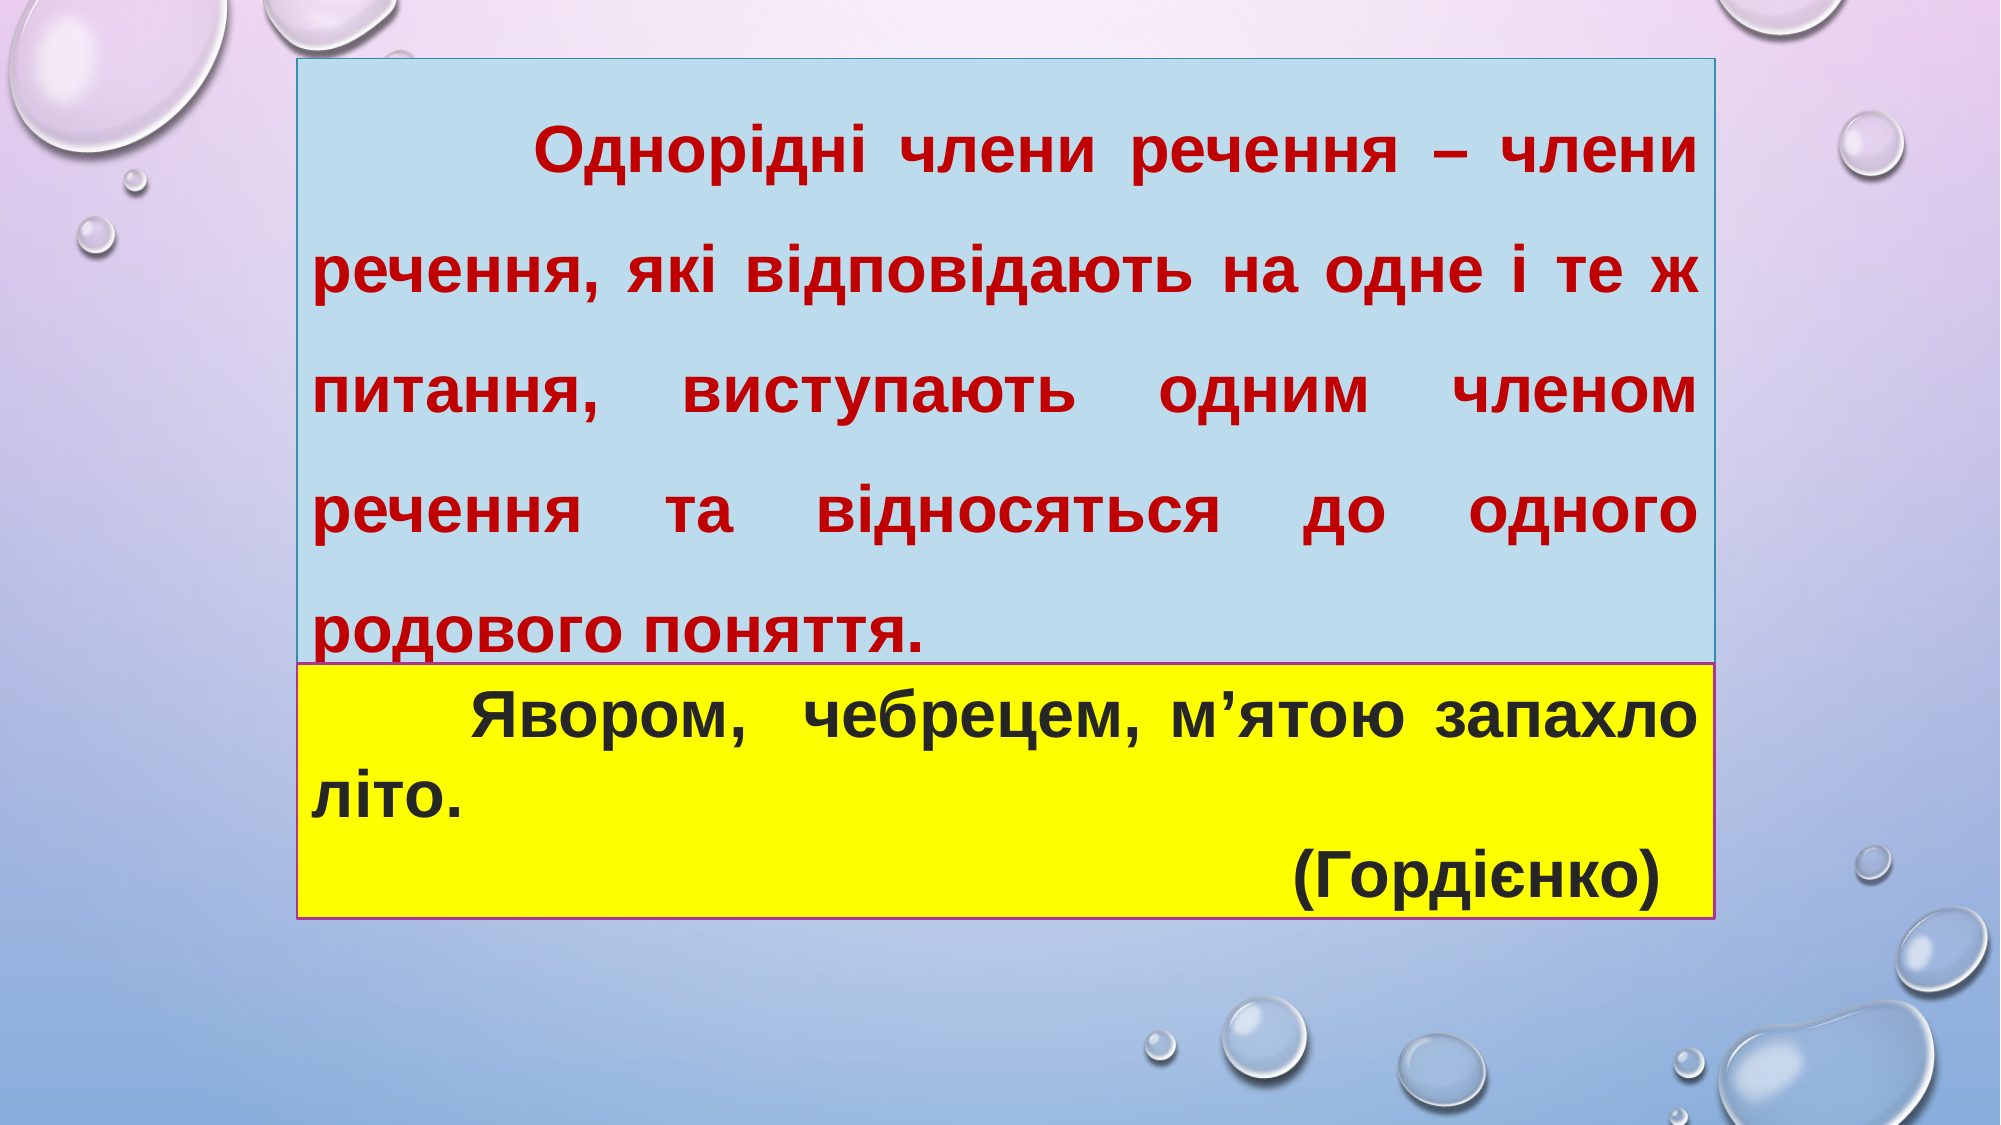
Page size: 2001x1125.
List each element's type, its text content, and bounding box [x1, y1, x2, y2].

text_box Однорідні члени речення – члени речення, які відповідають на одне і те ж питання, виступають одним членом речення та відносяться до одного родового поняття. [296, 58, 1716, 662]
picture [0, 0, 2000, 1125]
text_box Явором, чебрецем, м’ятою запахло літо. (Гордієнко) [296, 662, 1716, 920]
